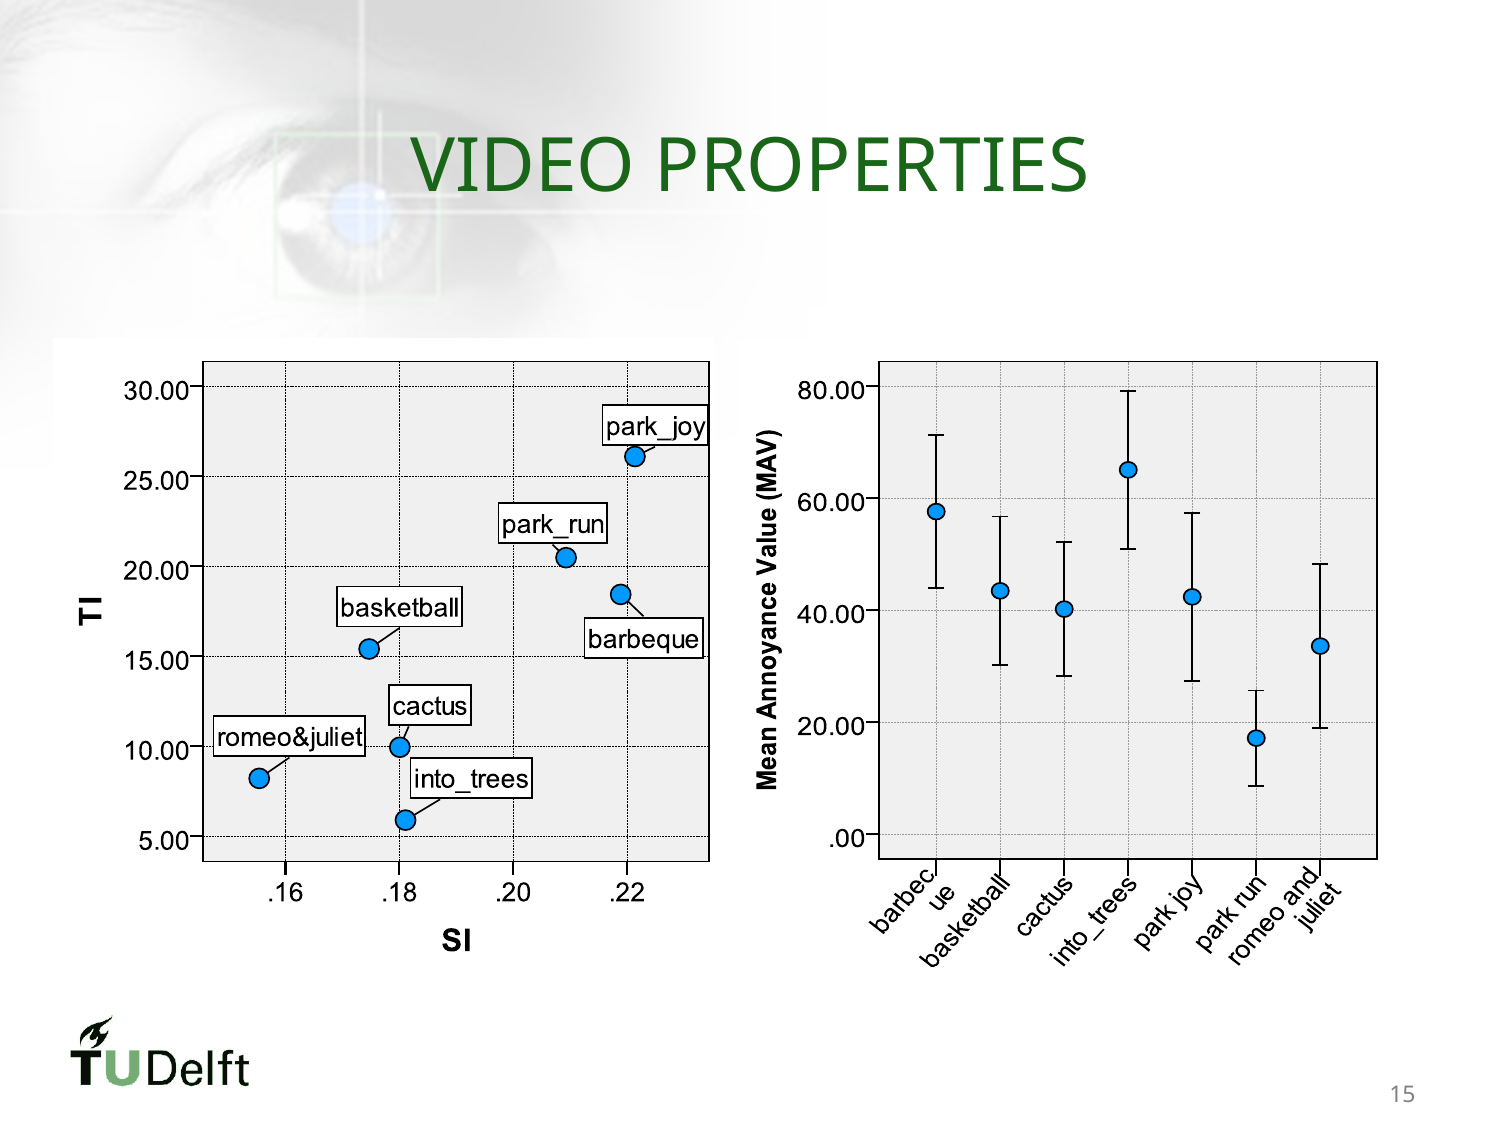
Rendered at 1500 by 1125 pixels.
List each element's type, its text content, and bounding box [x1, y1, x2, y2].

title Video properties [75, 67, 1425, 256]
slide_number 15 [1080, 1065, 1431, 1125]
picture [737, 340, 1401, 967]
picture [52, 337, 715, 953]
